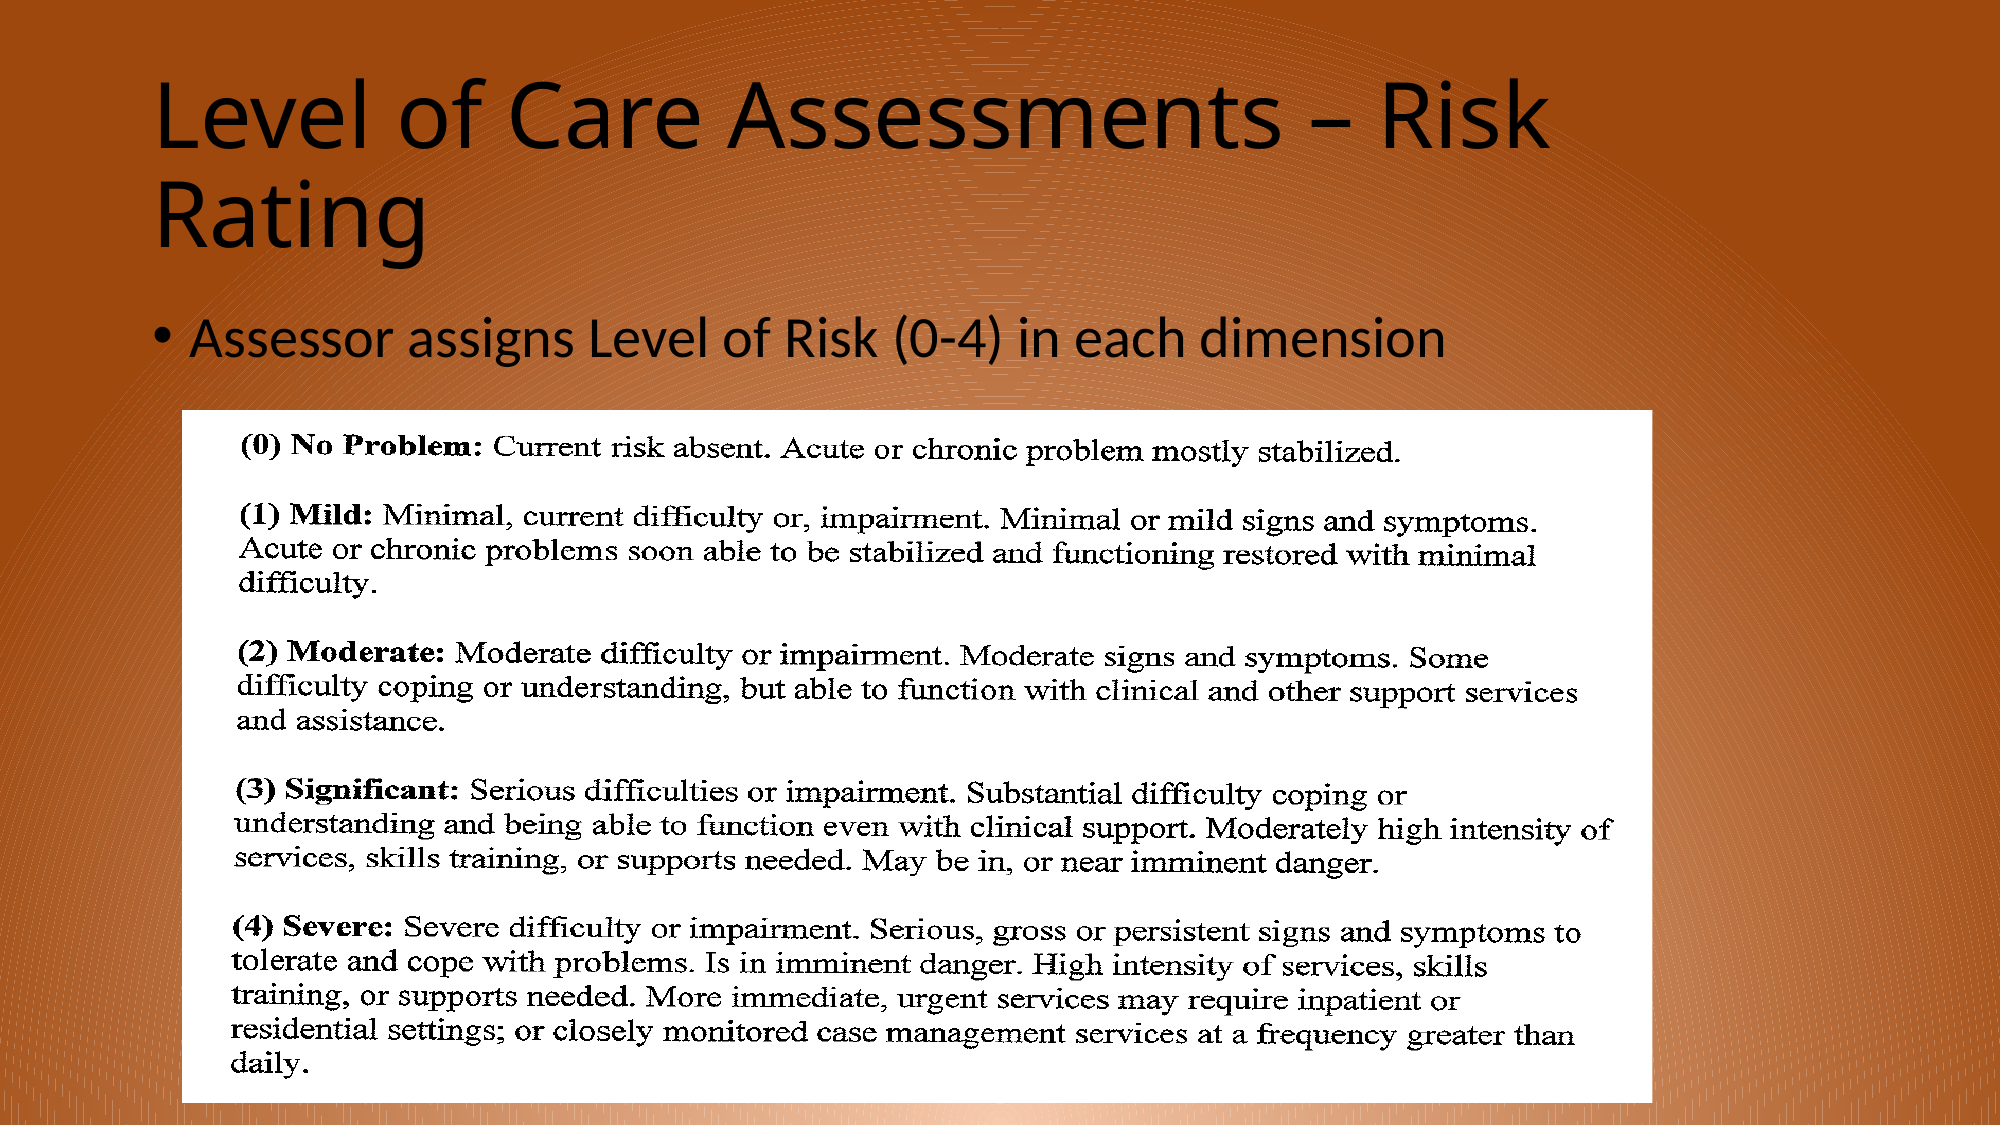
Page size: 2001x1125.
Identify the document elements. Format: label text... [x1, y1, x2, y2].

list Assessor assigns Level of Risk (0-4) in each dimension [137, 299, 1863, 1014]
picture [182, 410, 1653, 1103]
title Level of Care Assessments – Risk Rating [137, 59, 1863, 278]
